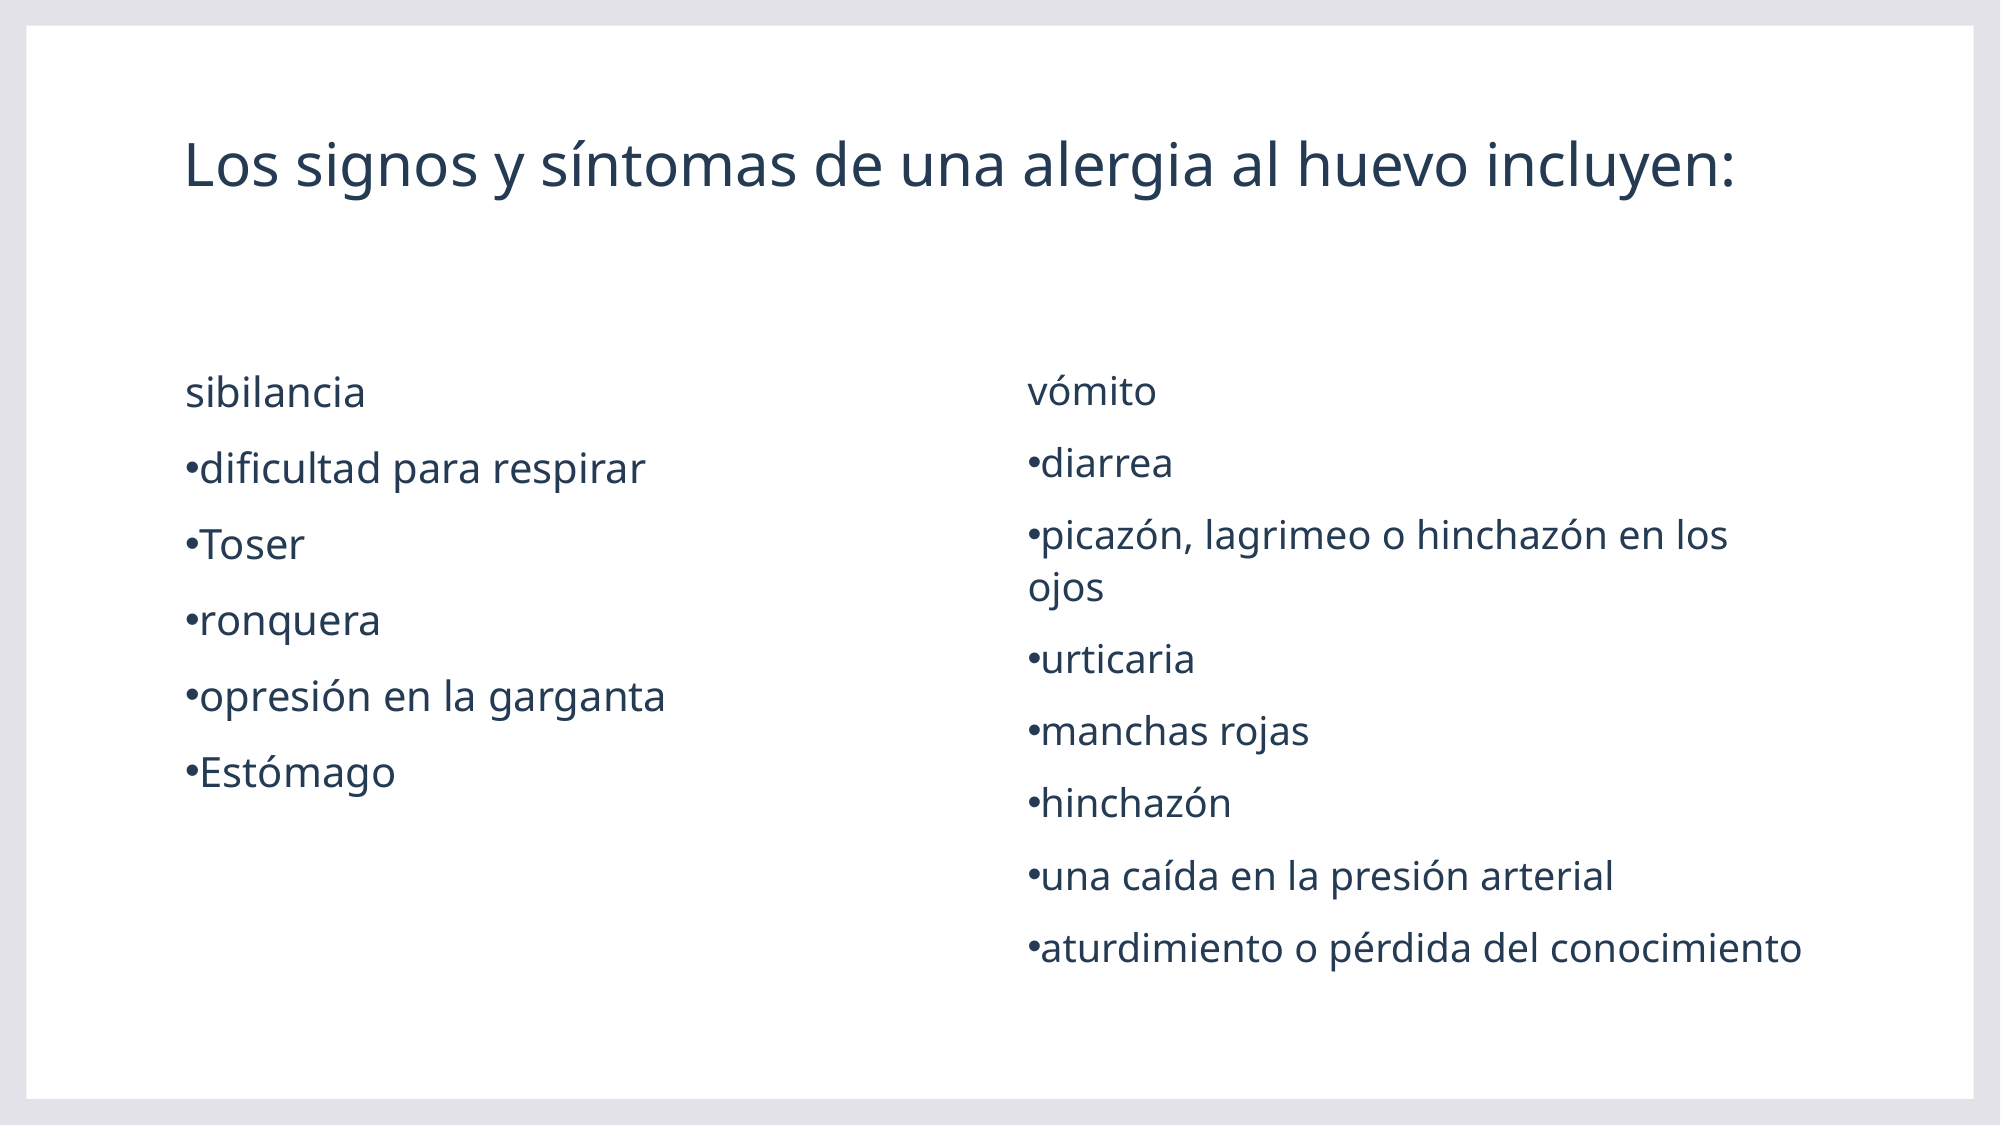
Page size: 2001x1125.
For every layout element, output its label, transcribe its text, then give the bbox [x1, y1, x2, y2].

title Los signos y síntomas de una alergia al huevo incluyen: [168, 118, 1832, 331]
list sibilancia dificultad para respirar Toser ronquera opresión en la garganta Estómago [170, 353, 983, 1010]
list vómito diarrea picazón, lagrimeo o hinchazón en los ojos urticaria manchas rojas hinchazón una caída en la presión arterial aturdimiento o pérdida del conocimiento [1012, 353, 1825, 1010]
